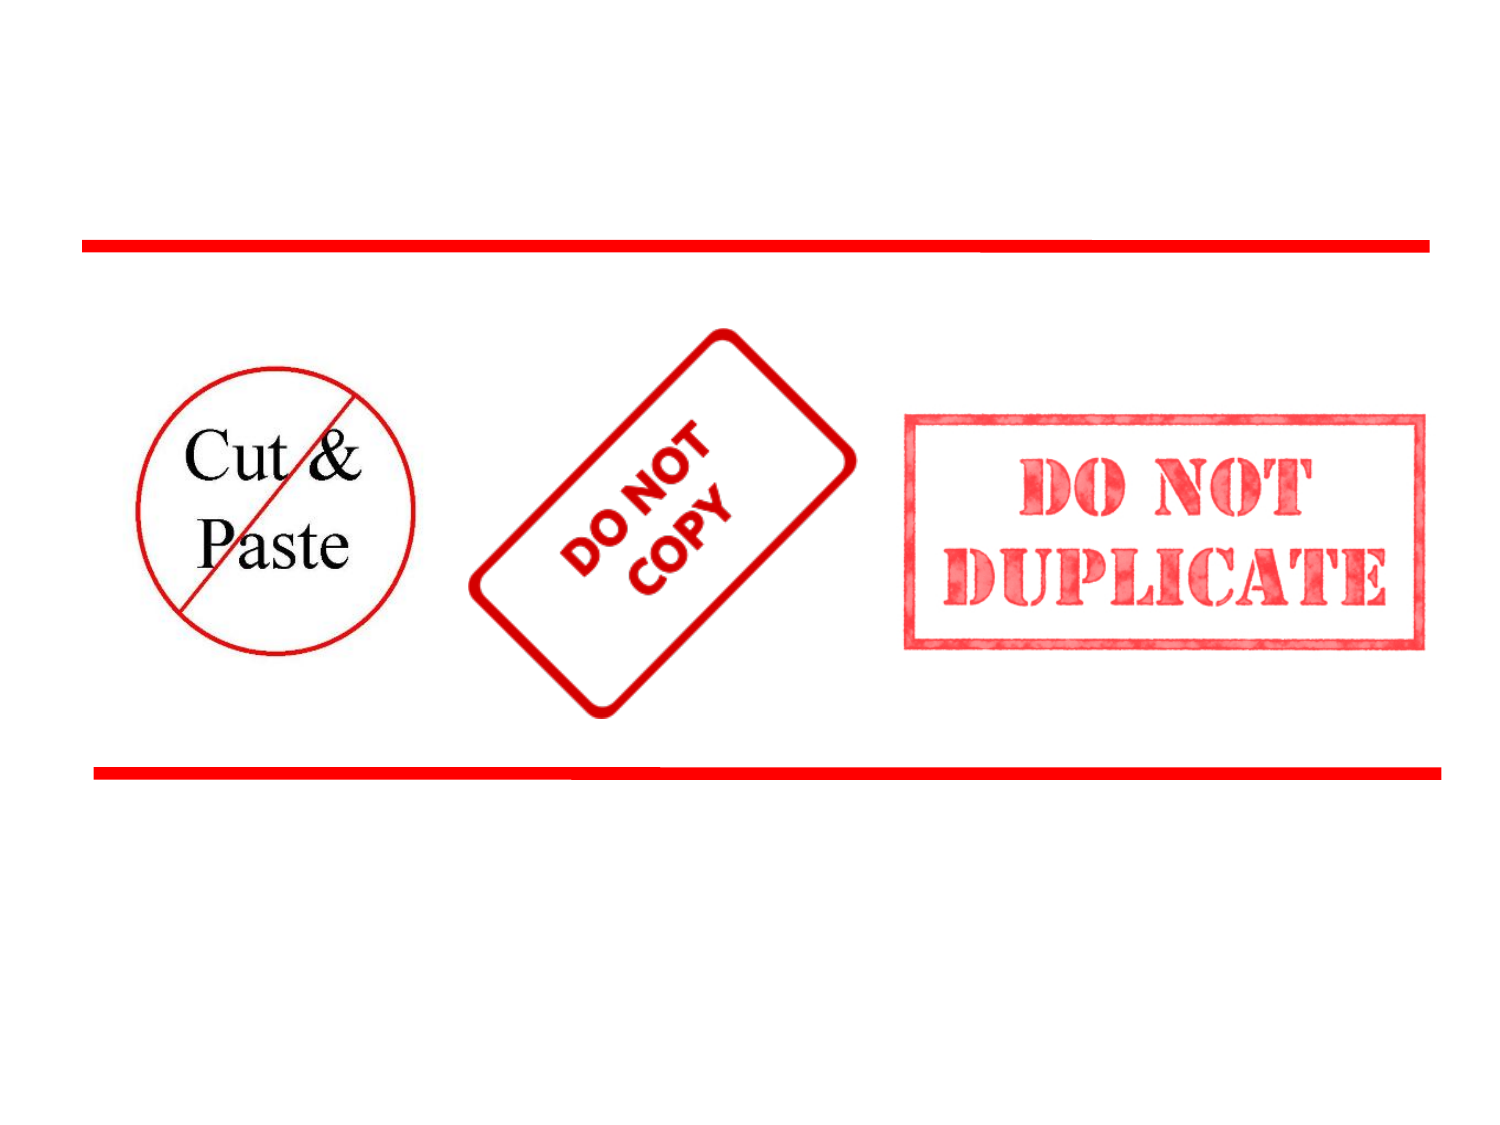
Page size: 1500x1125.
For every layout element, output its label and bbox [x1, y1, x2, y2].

picture [0, 304, 858, 719]
picture [878, 386, 1447, 680]
